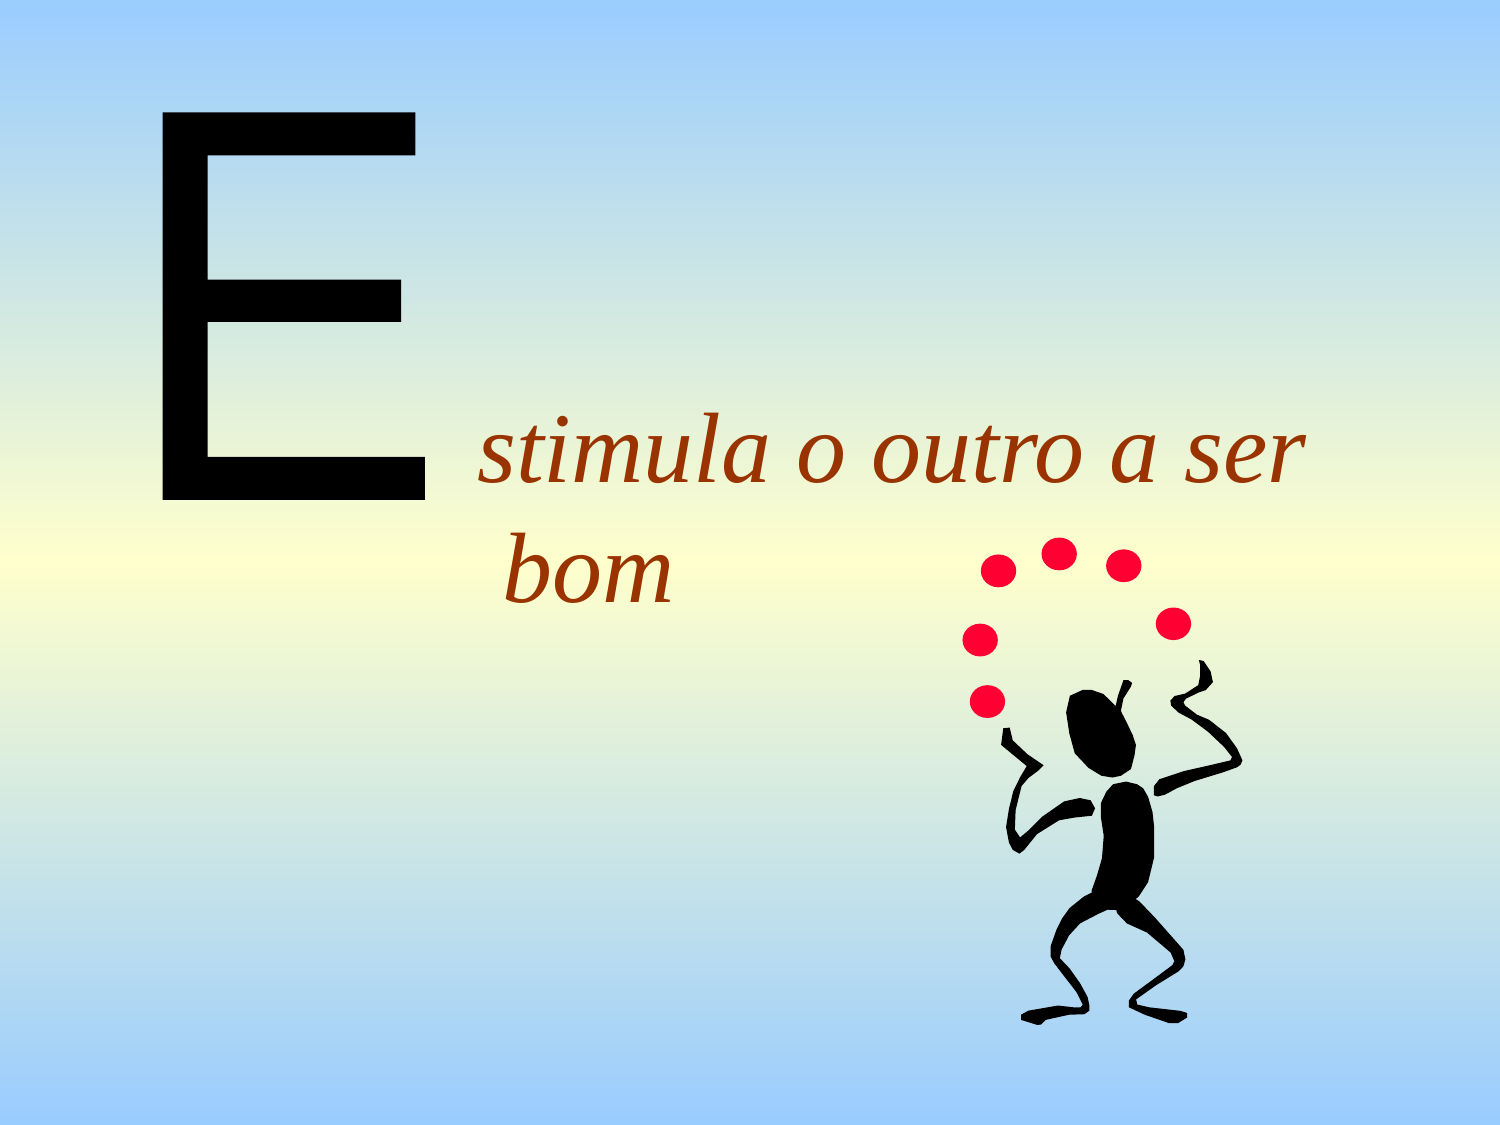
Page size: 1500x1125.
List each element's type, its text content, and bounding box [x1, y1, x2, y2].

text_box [962, 537, 1243, 1025]
text_box stimula o outro a ser bom [462, 374, 1500, 630]
